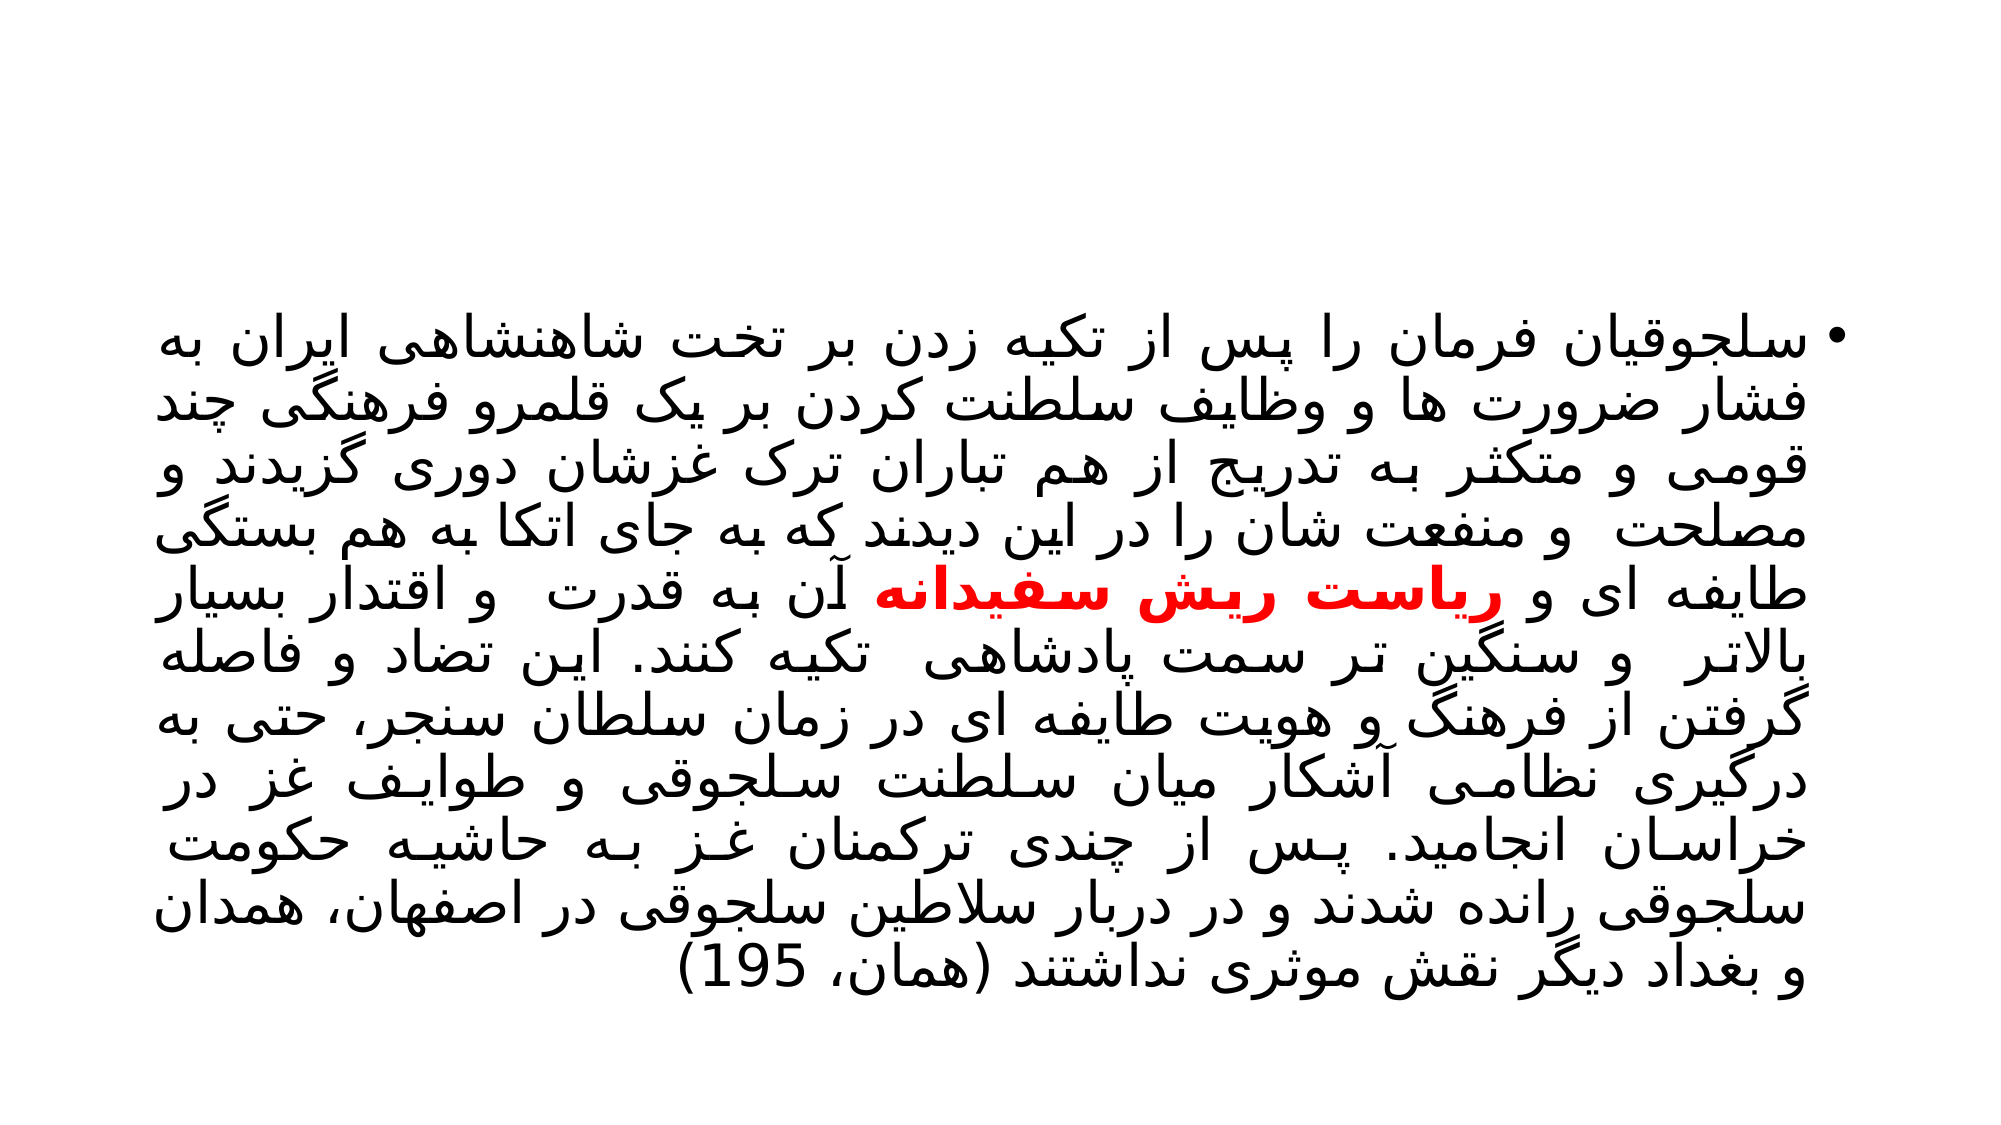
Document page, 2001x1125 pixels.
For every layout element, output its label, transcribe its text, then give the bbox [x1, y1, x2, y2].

list سلجوقیان فرمان را پس از تکیه زدن بر تخت شاهنشاهی ایران به فشار ضرورت ها و وظایف سلطنت کردن بر یک قلمرو فرهنگی چند قومی و متکثر به تدریج از هم تباران ترک غزشان دوری گزیدند و مصلحت و منفعت شان را در این دیدند که به جای اتکا به هم بستگی طایفه ای و ریاست ریش سفیدانه آن به قدرت و اقتدار بسیار بالاتر و سنگین تر سمت پادشاهی تکیه کنند. این تضاد و فاصله گرفتن از فرهنگ و هویت طایفه ای در زمان سلطان سنجر، حتی به درگیری نظامی آشکار میان سلطنت سلجوقی و طوایف غز در خراسان انجامید. پس از چندی ترکمنان غز به حاشیه حکومت سلجوقی رانده شدند و در دربار سلاطین سلجوقی در اصفهان، همدان و بغداد دیگر نقش موثری نداشتند (همان، 195) [137, 299, 1863, 1014]
